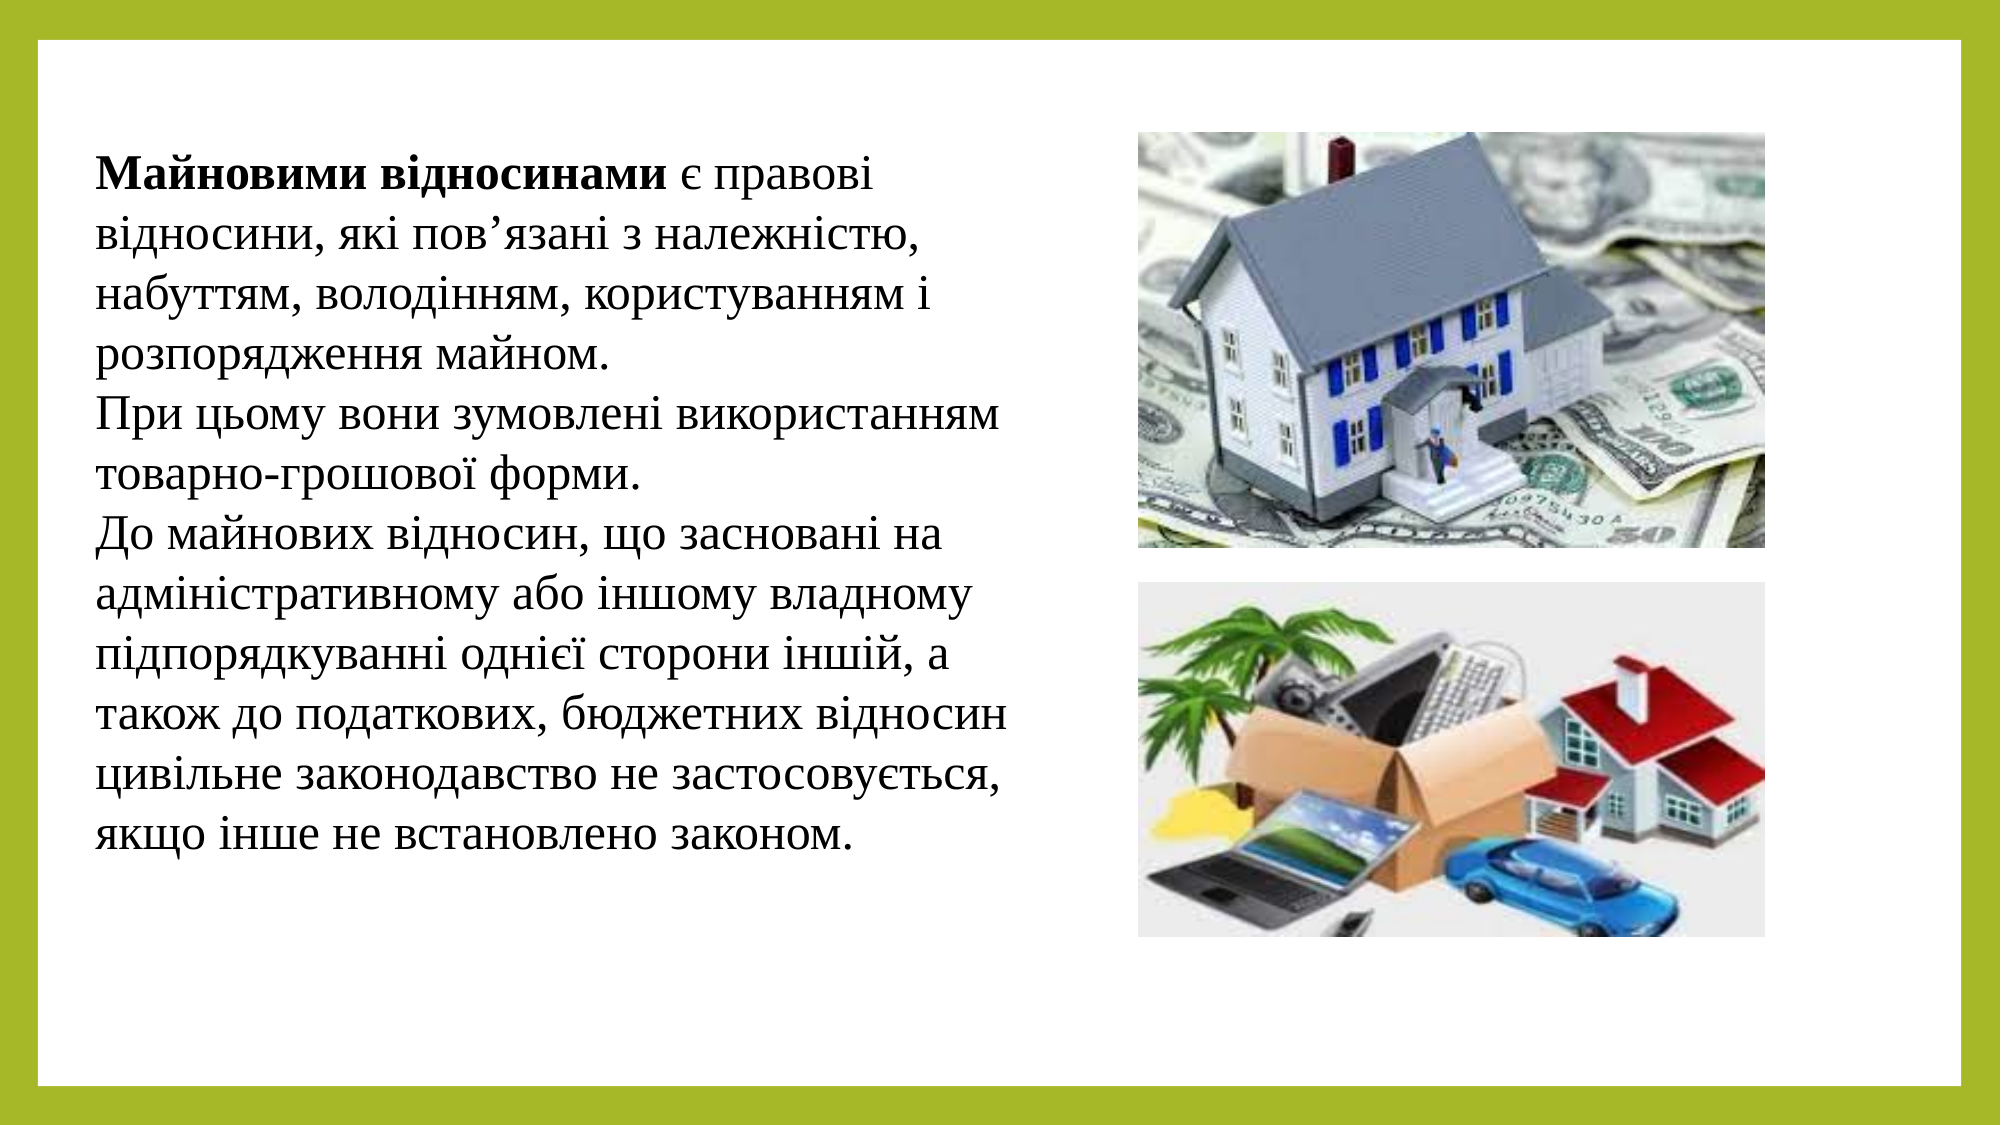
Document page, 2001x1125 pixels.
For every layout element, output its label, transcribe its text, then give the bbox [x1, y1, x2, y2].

picture [1137, 131, 1765, 548]
text_box Майновими відносинами є правові відносини, які пов’язані з належністю, набуттям, володінням, користуванням і розпорядження майном. При цьому вони зумовлені використанням товарно-грошової форми. До майнових відносин, що засновані на адміністративному або іншому владному підпорядкуванні однієї сторони іншій, а також до податкових, бюджетних відносин цивільне законодавство не застосовується, якщо інше не встановлено законом. [80, 132, 1095, 867]
picture [1137, 582, 1765, 938]
